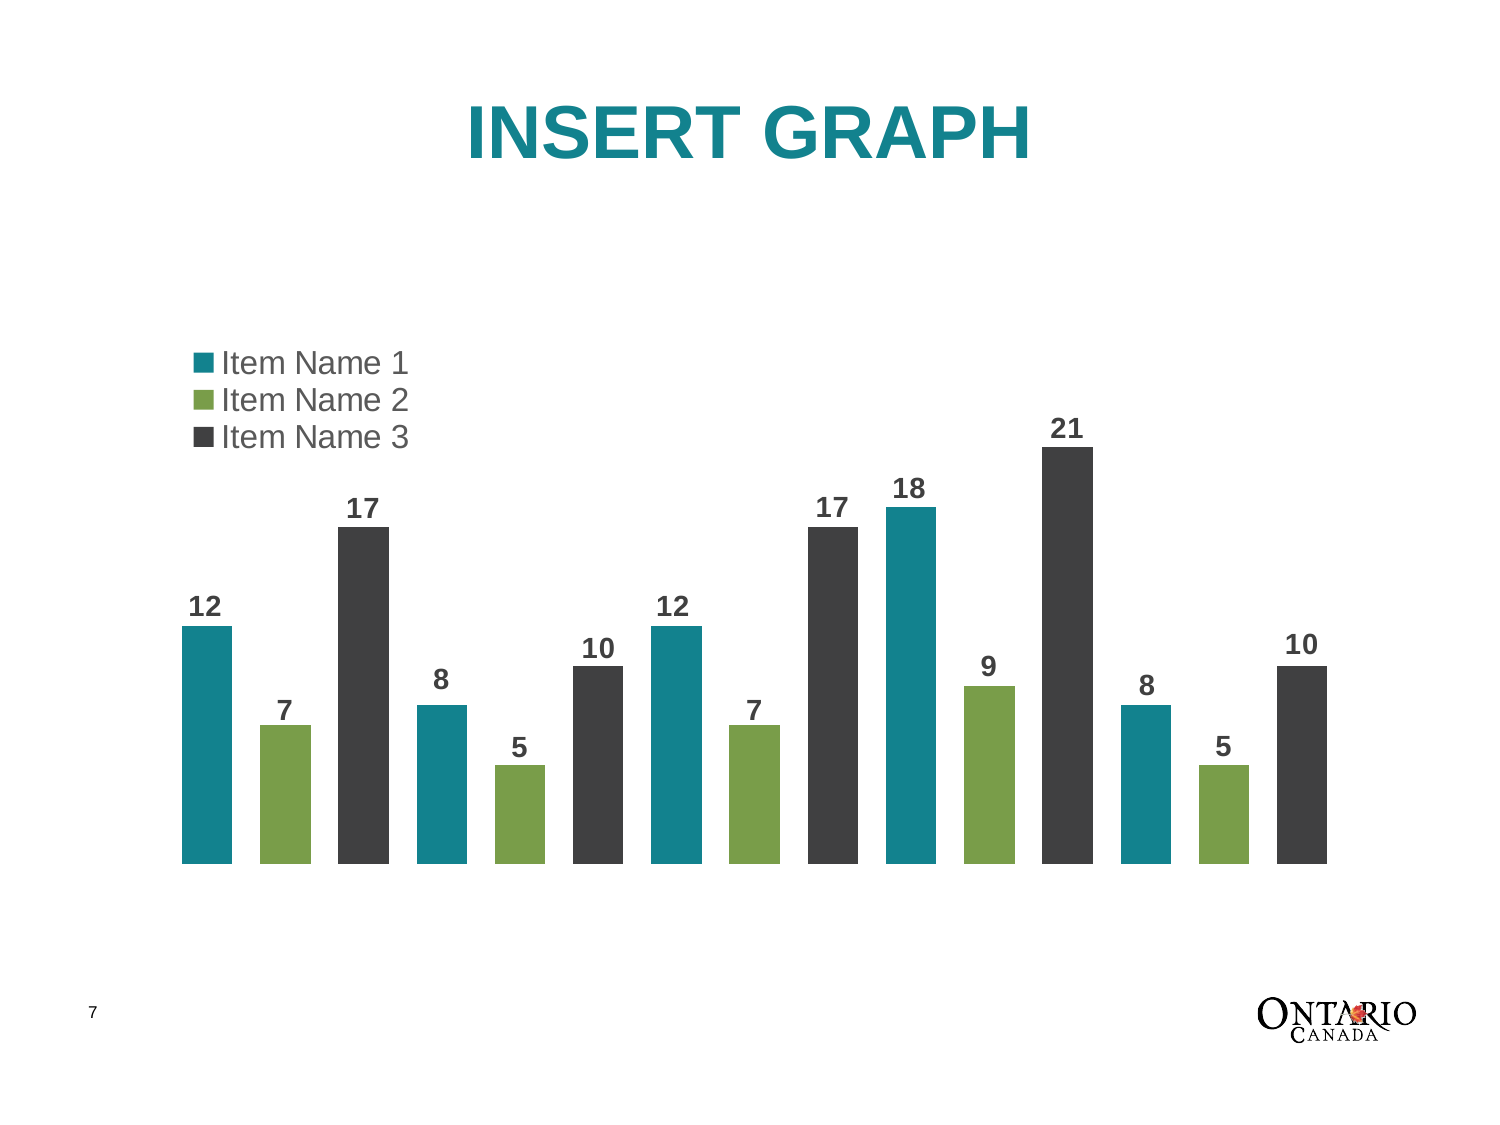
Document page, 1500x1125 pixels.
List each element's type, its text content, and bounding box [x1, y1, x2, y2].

slide_number 7 [73, 993, 139, 1075]
chart [37, 300, 1415, 892]
picture [1257, 965, 1427, 1075]
title INSERT GRAPH [279, 77, 1221, 179]
